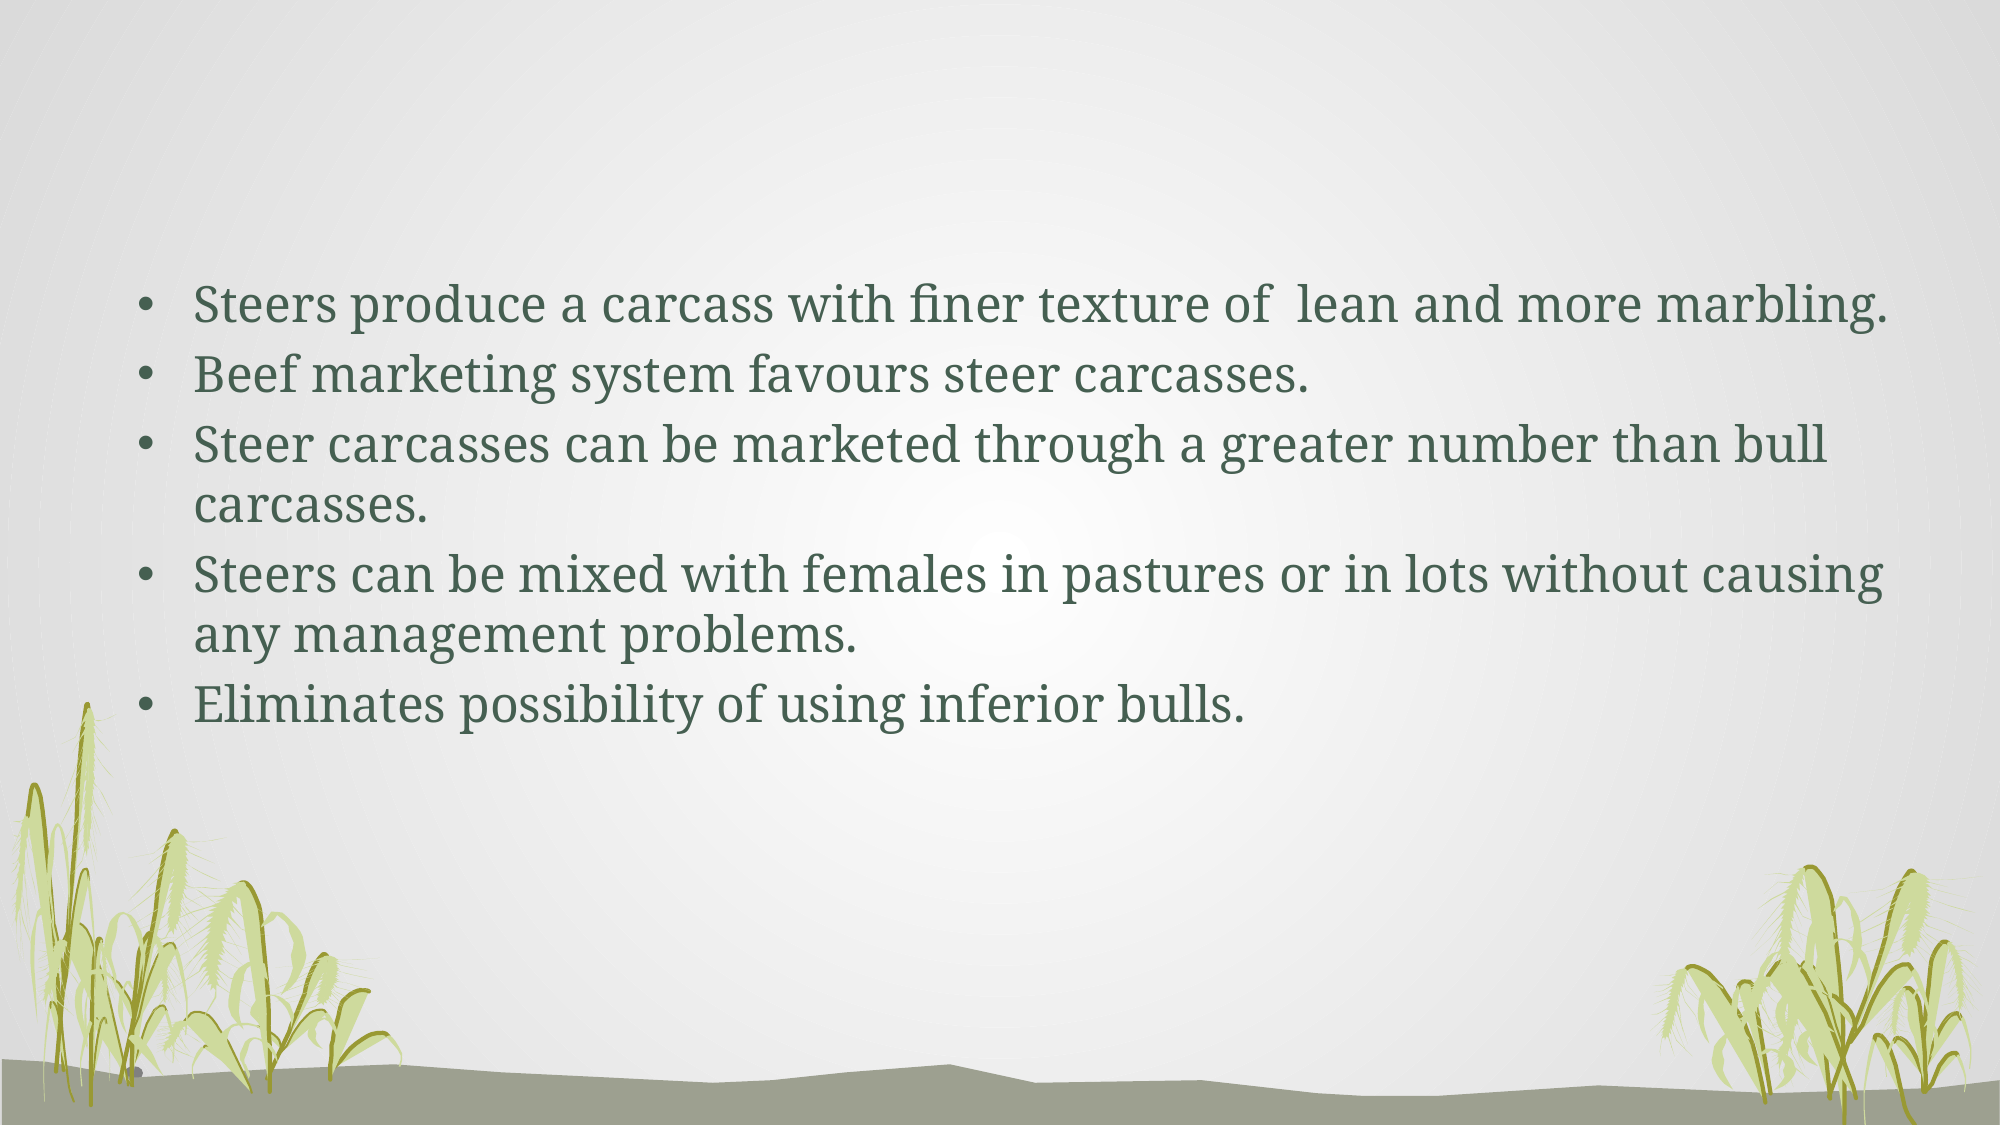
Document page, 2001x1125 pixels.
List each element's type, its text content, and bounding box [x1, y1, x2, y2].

list Steers produce a carcass with finer texture of lean and more marbling. Beef marketing system favours steer carcasses. Steer carcasses can be marketed through a greater number than bull carcasses. Steers can be mixed with females in pastures or in lots without causing any management problems. Eliminates possibility of using inferior bulls. [122, 265, 1923, 1031]
